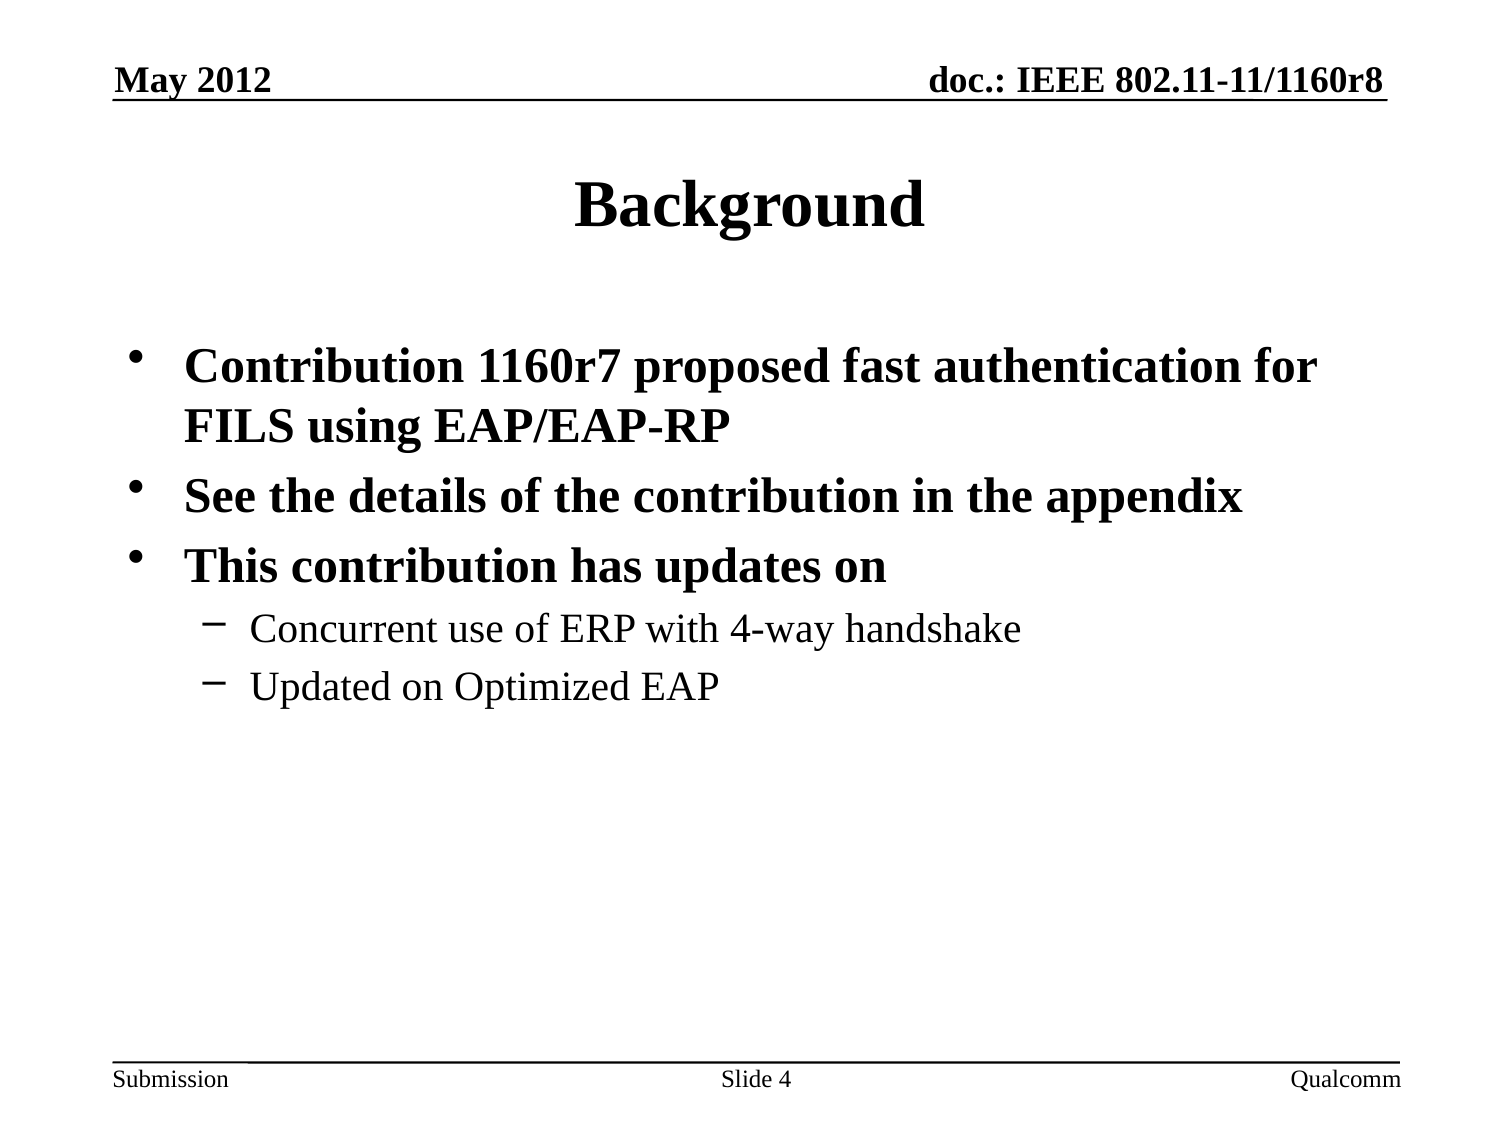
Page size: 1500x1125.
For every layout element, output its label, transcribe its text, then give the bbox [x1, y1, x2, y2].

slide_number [114, 54, 274, 101]
list Contribution 1160r7 proposed fast authentication for FILS using EAP/EAP-RP See the details of the contribution in the appendix This contribution has updates on Concurrent use of ERP with 4-way handshake Updated on Optimized EAP [112, 324, 1388, 1001]
slide_number Slide 4 [712, 1061, 800, 1093]
title Background [112, 112, 1388, 288]
footer Qualcomm [1288, 1061, 1402, 1093]
